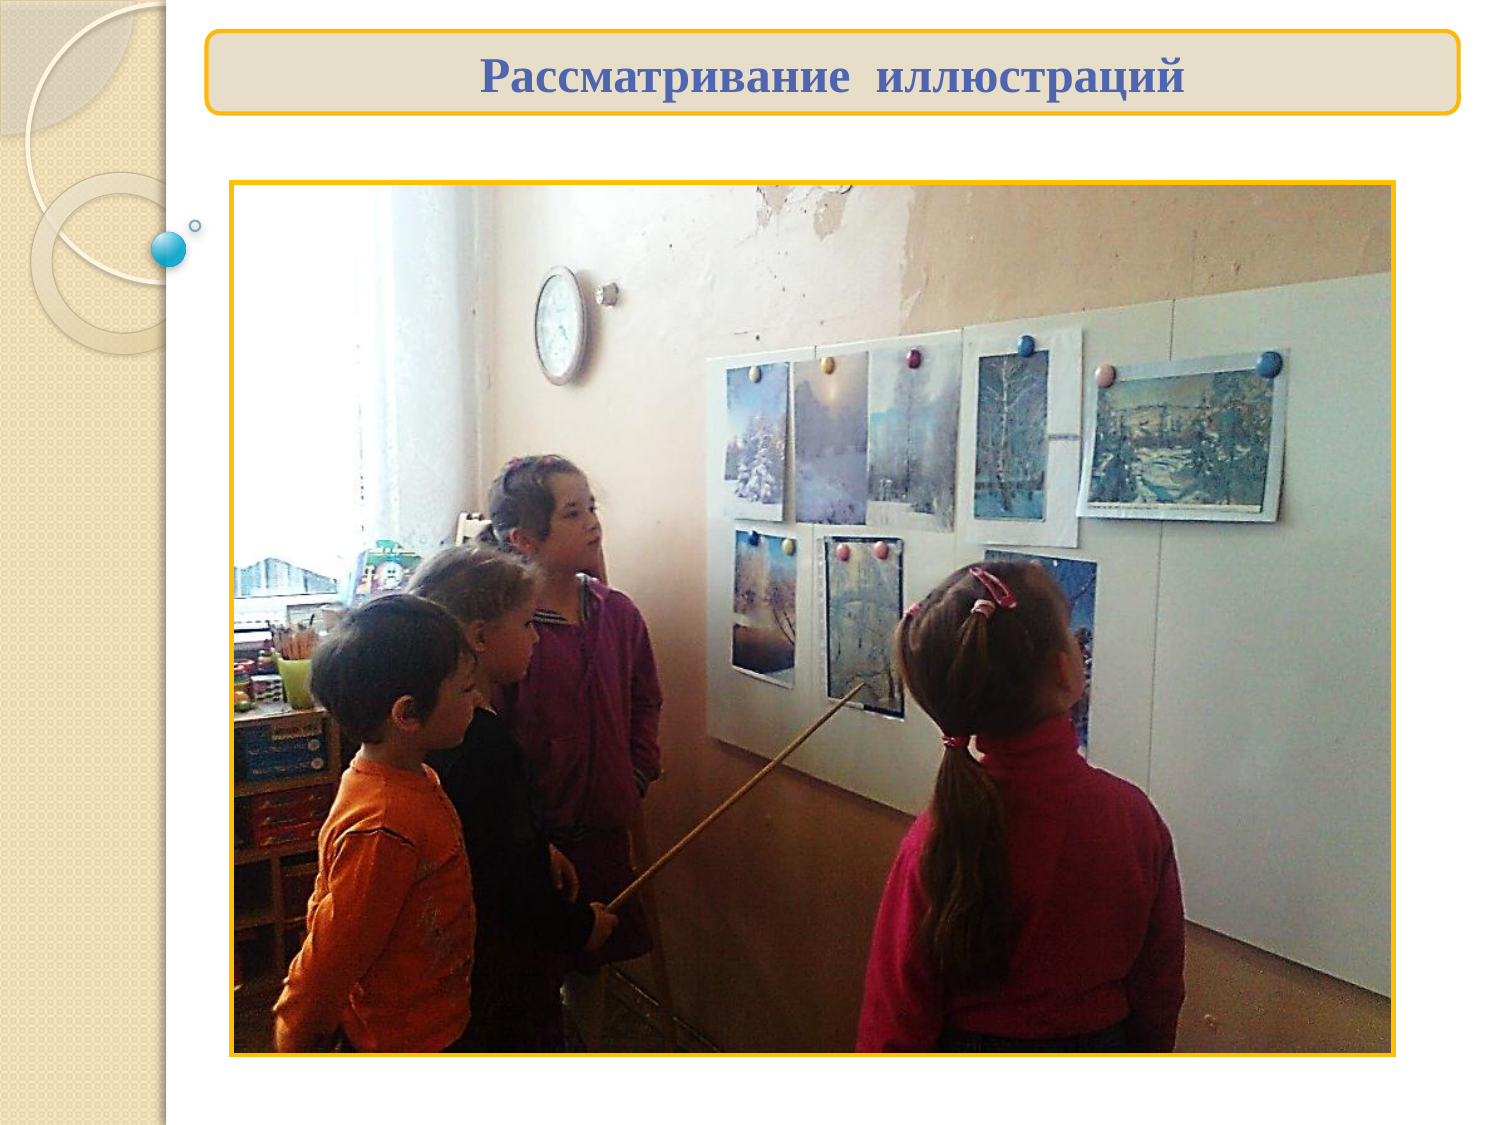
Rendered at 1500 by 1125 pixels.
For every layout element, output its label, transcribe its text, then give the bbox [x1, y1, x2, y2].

text_box Рассматривание иллюстраций [204, 28, 1461, 116]
picture [233, 184, 1392, 1053]
